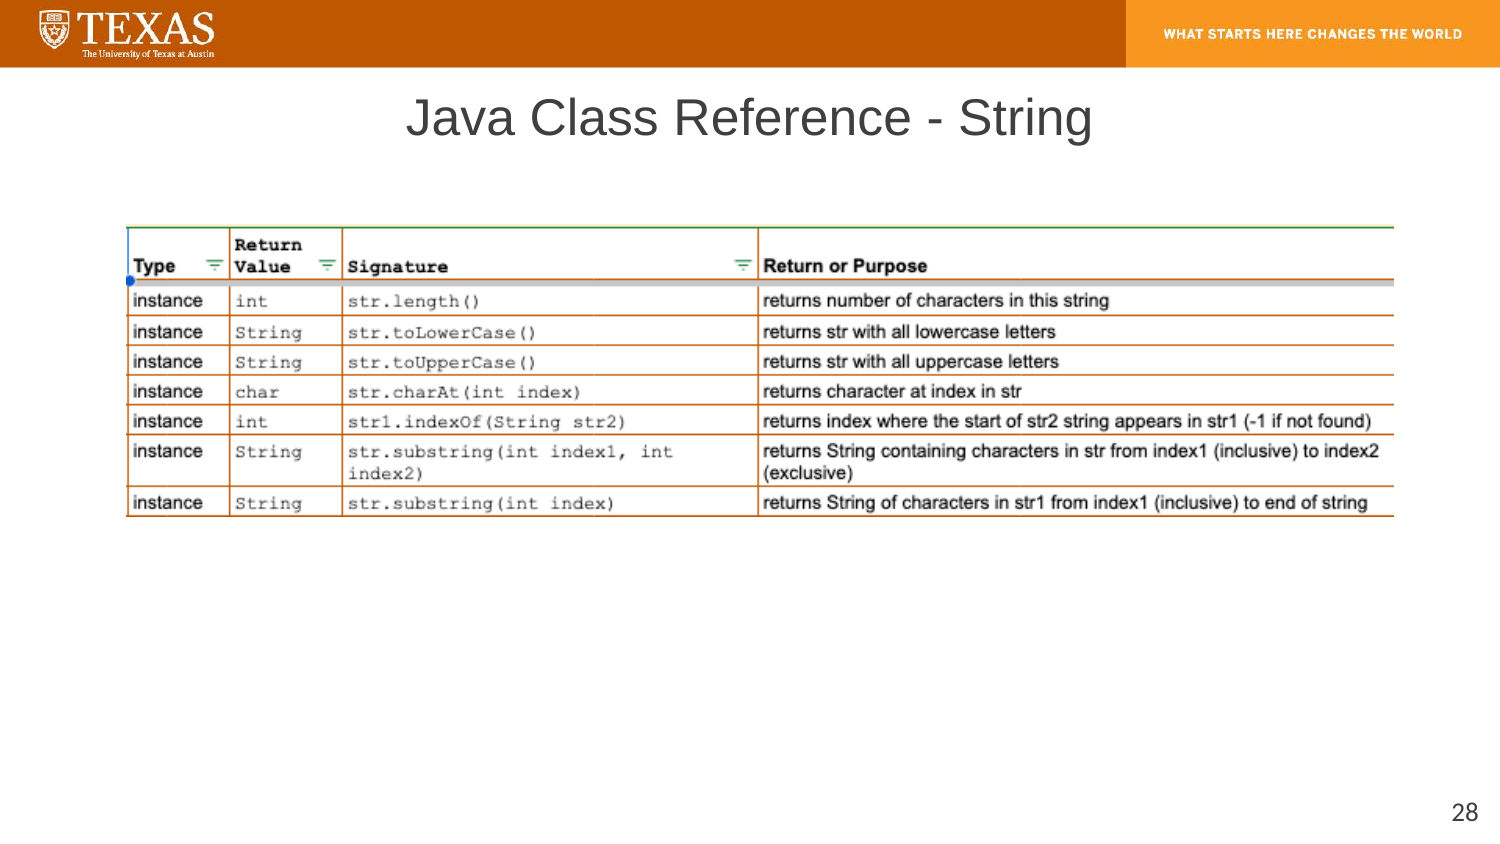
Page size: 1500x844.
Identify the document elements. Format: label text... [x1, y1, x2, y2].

title Java Class Reference - String [75, 76, 1425, 154]
picture [0, 0, 1500, 844]
slide_number ‹#› [1403, 779, 1494, 844]
